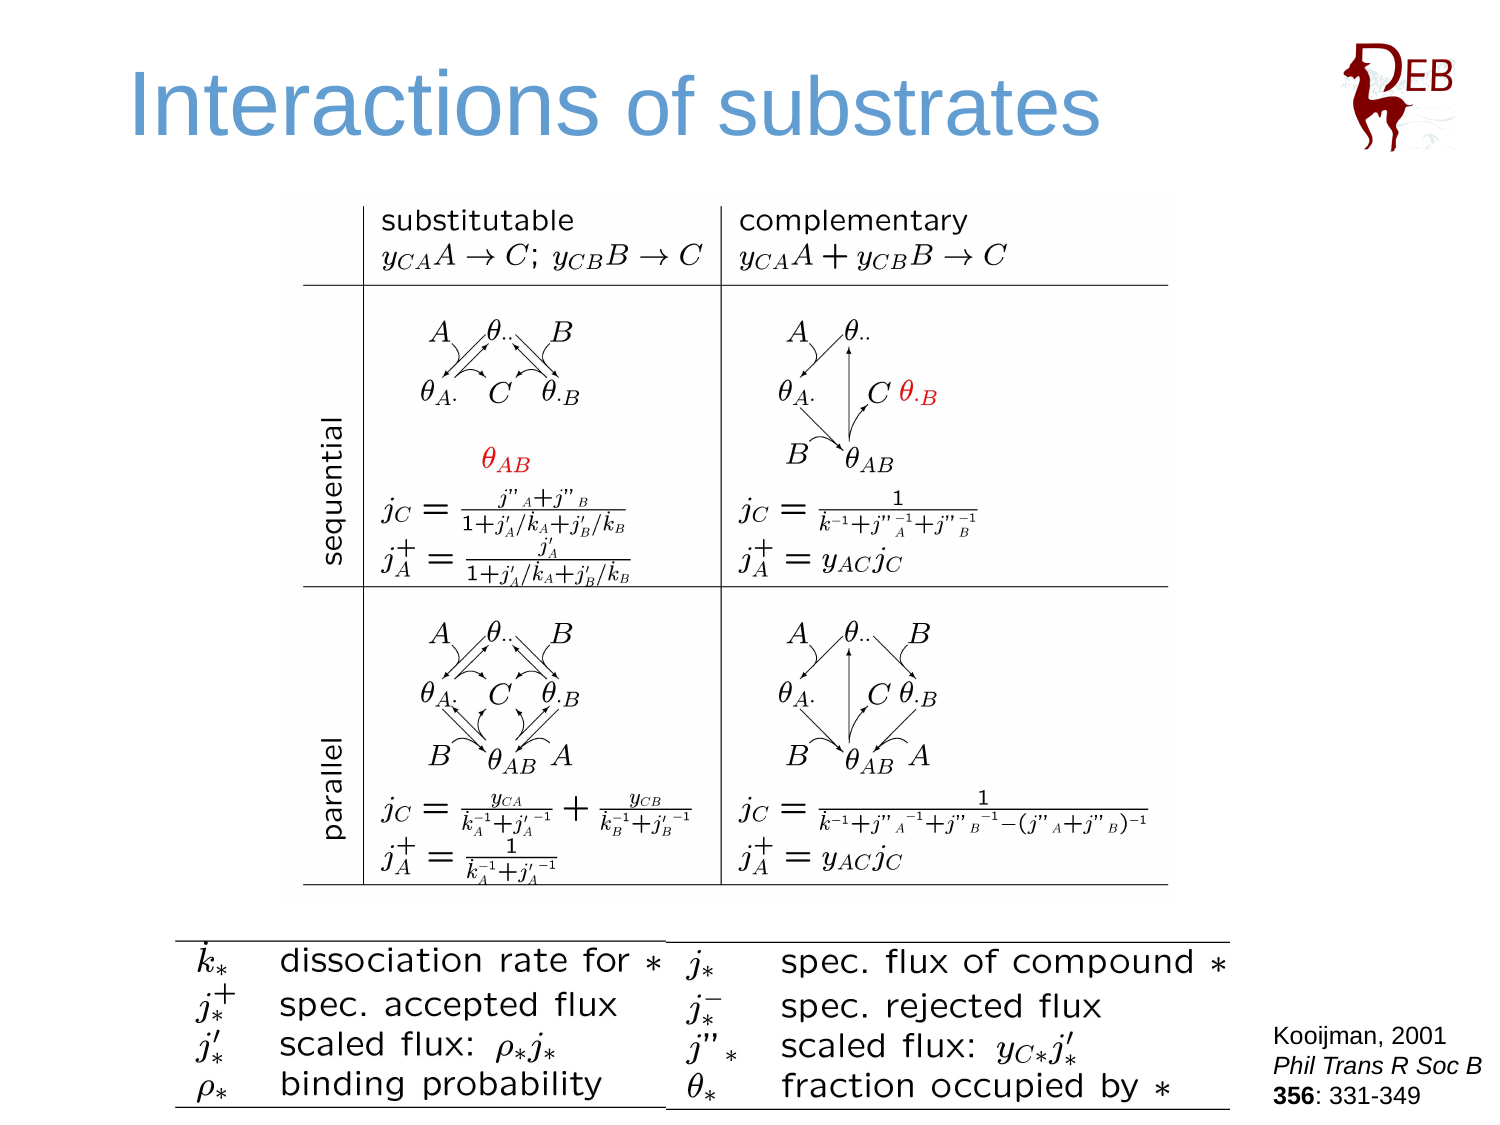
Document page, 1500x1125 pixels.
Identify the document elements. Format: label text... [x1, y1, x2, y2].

text_box Kooijman, 2001 Phil Trans R Soc B 356: 331-349 [1258, 1012, 1499, 1117]
picture [278, 193, 1176, 901]
title Interactions of substrates [112, 37, 1350, 175]
picture [1339, 34, 1455, 153]
picture [162, 926, 1230, 1125]
